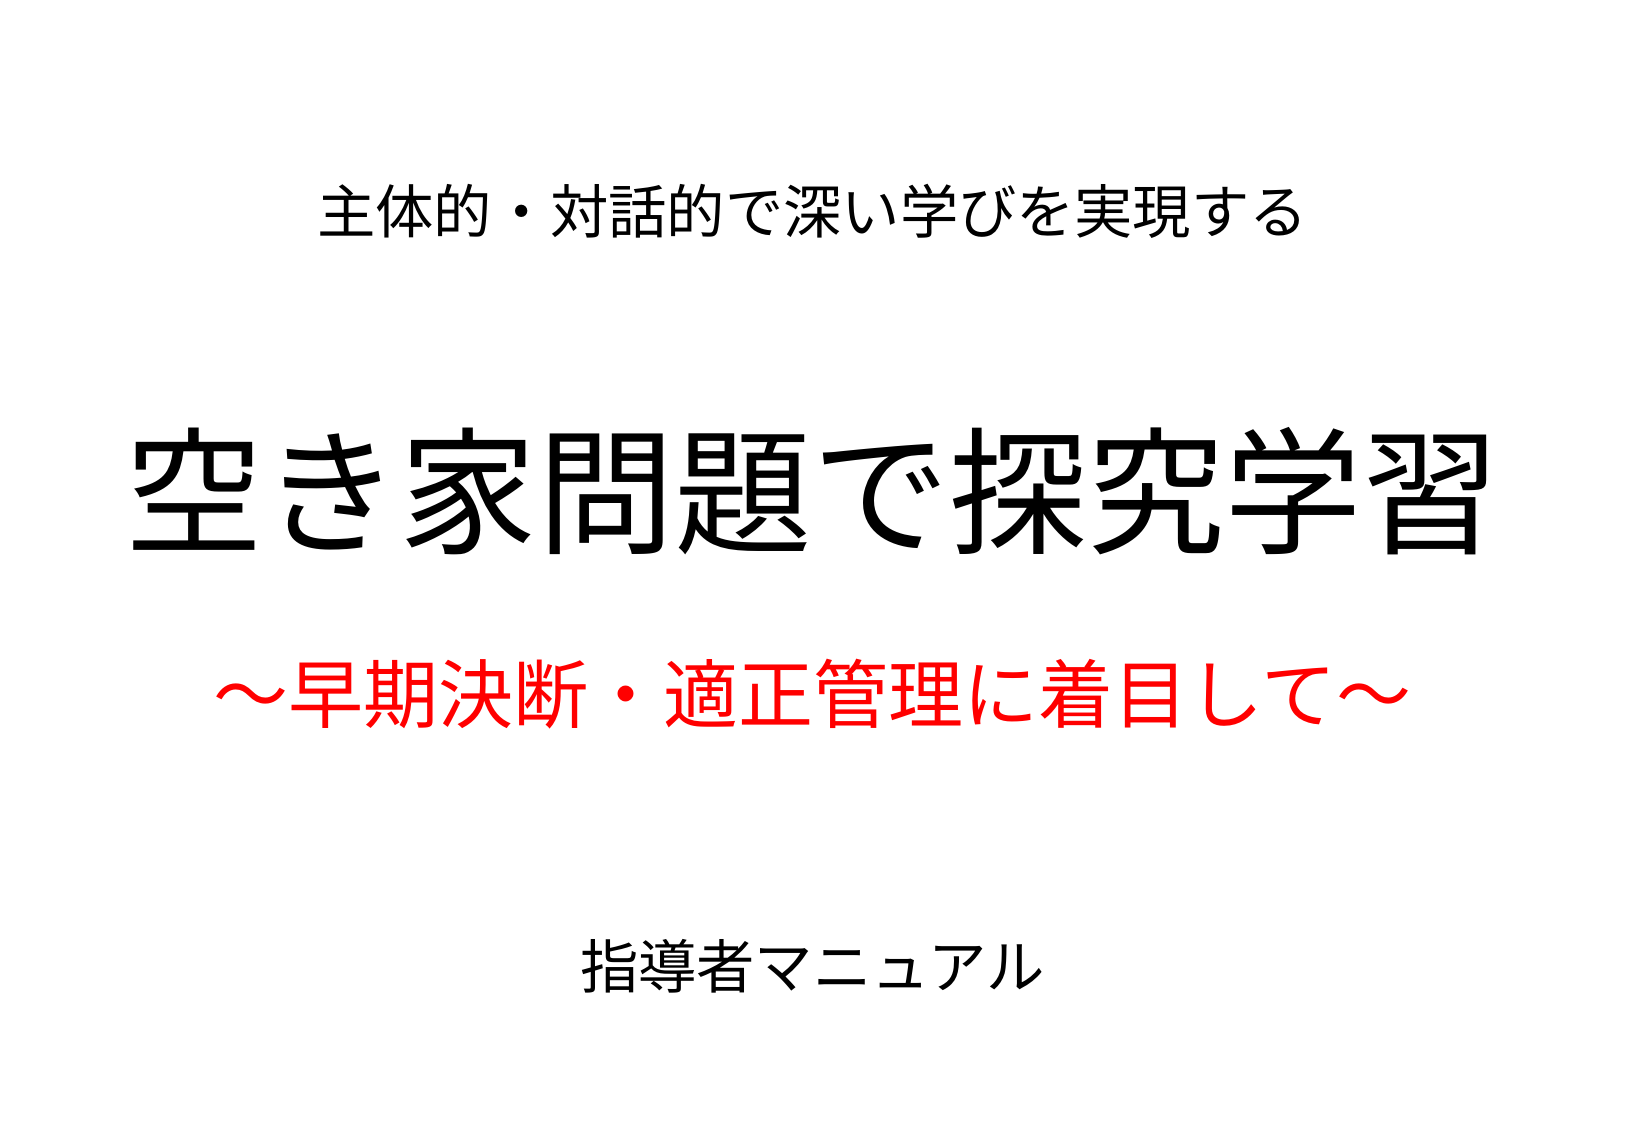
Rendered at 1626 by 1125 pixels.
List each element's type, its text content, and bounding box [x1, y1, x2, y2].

text_box 空き家問題で探究学習 [0, 398, 1625, 579]
text_box ～早期決断・適正管理に着目して～ [0, 639, 1625, 745]
text_box 指導者マニュアル [0, 922, 1625, 1008]
text_box 主体的・対話的で深い学びを実現する [0, 167, 1625, 253]
